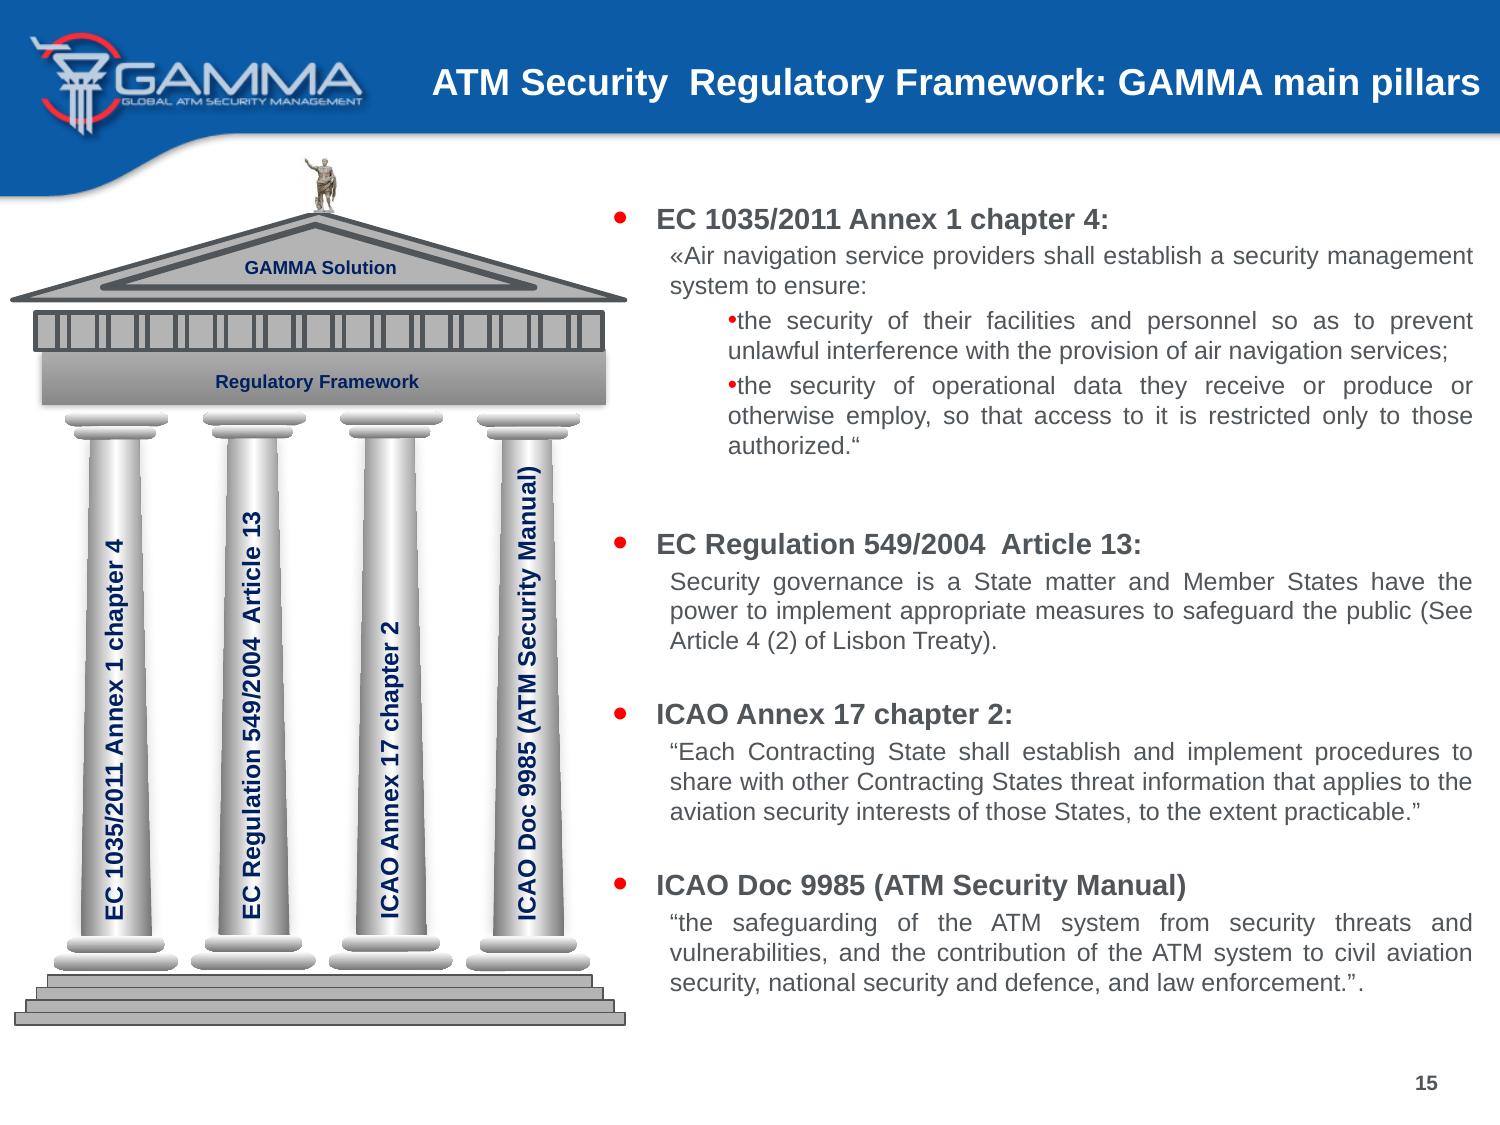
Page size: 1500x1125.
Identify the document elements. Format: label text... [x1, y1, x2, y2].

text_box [49, 413, 182, 972]
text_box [14, 974, 626, 1026]
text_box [324, 413, 457, 971]
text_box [462, 399, 595, 972]
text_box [187, 413, 319, 971]
title ATM Security Regulatory Framework: GAMMA main pillars [404, 49, 1483, 157]
picture [0, 0, 1500, 214]
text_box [12, 212, 626, 405]
slide_number 15 [1400, 1062, 1485, 1107]
list EC 1035/2011 Annex 1 chapter 4: «Air navigation service providers shall establish a security management system to ensure: the security of their facilities and personnel so as to prevent unlawful interference with the provision of air navigation services; the security of operational data they receive or produce or otherwise employ, so that access to it is restricted only to those authorized.“ EC Regulation 549/2004 Article 13: Security governance is a State matter and Member States have the power to implement appropriate measures to safeguard the public (See Article 4 (2) of Lisbon Treaty). ICAO Annex 17 chapter 2: “Each Contracting State shall establish and implement procedures to share with other Contracting States threat information that applies to the aviation security interests of those States, to the extent practicable.” ICAO Doc 9985 (ATM Security Manual) “the safeguarding of the ATM system from security threats and vulnerabilities, and the contribution of the ATM system to civil aviation security, national security and defence, and law enforcement.”. [612, 199, 1476, 993]
